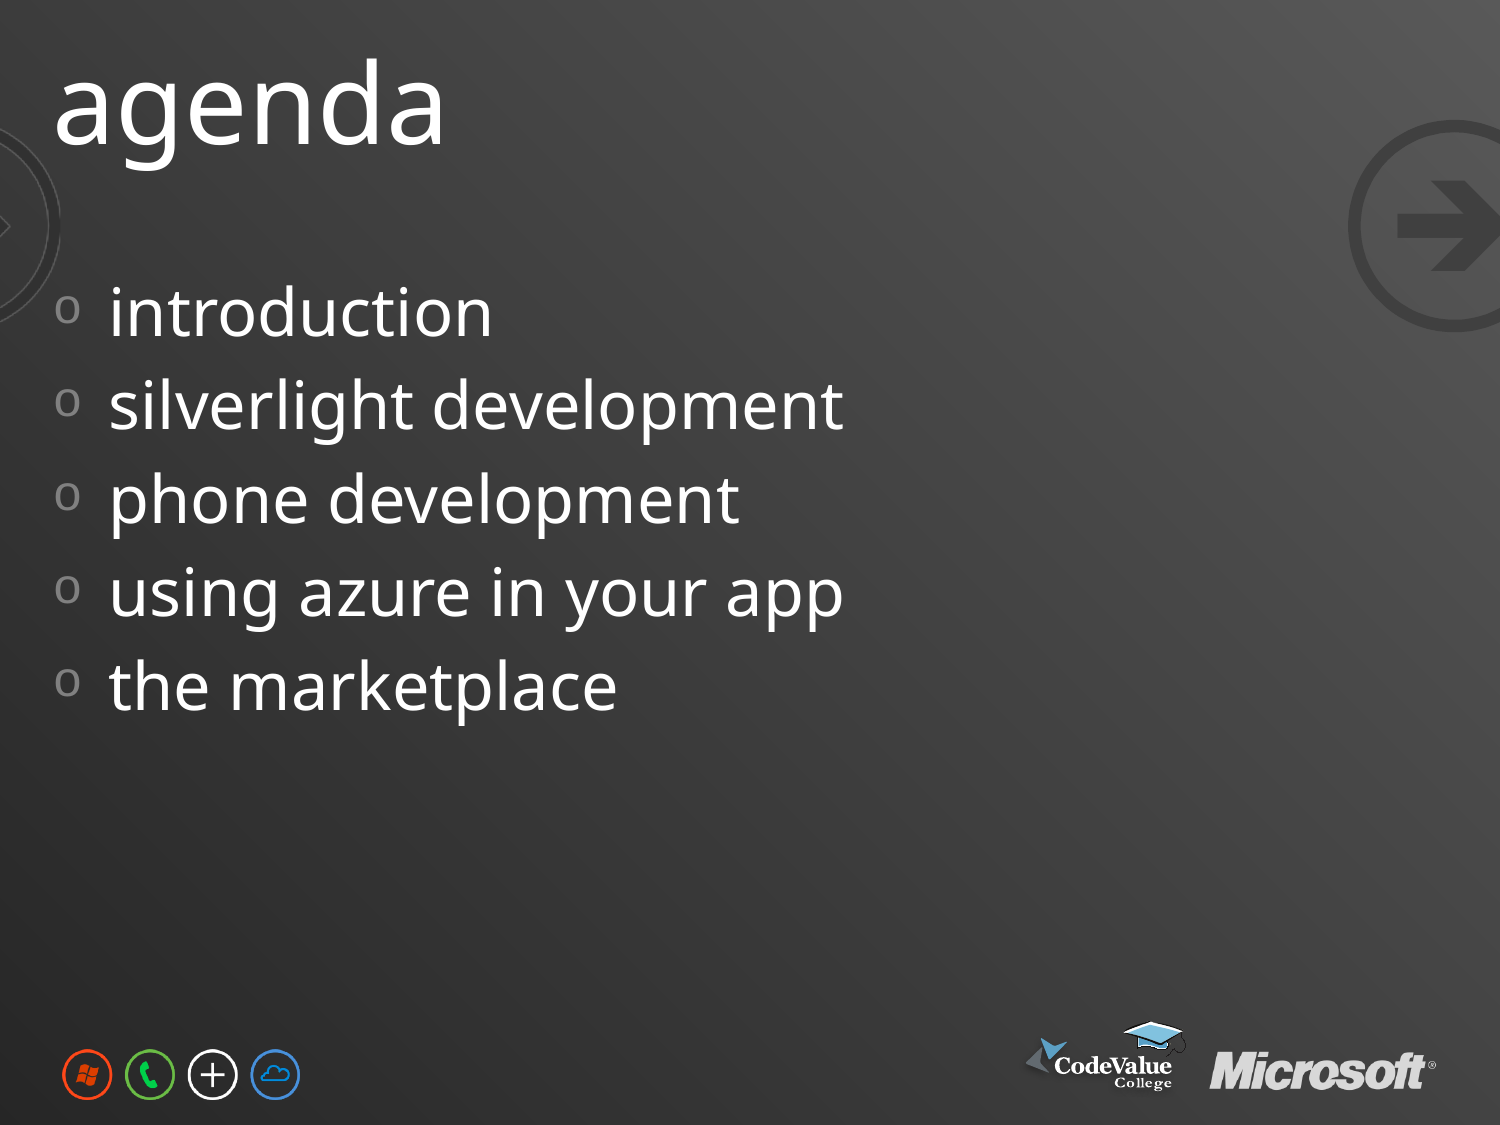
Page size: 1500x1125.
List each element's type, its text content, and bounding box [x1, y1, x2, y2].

list introduction silverlight development phone development using azure in your app the marketplace [37, 262, 1425, 1005]
title agenda [37, 24, 1425, 175]
picture [62, 1049, 300, 1100]
